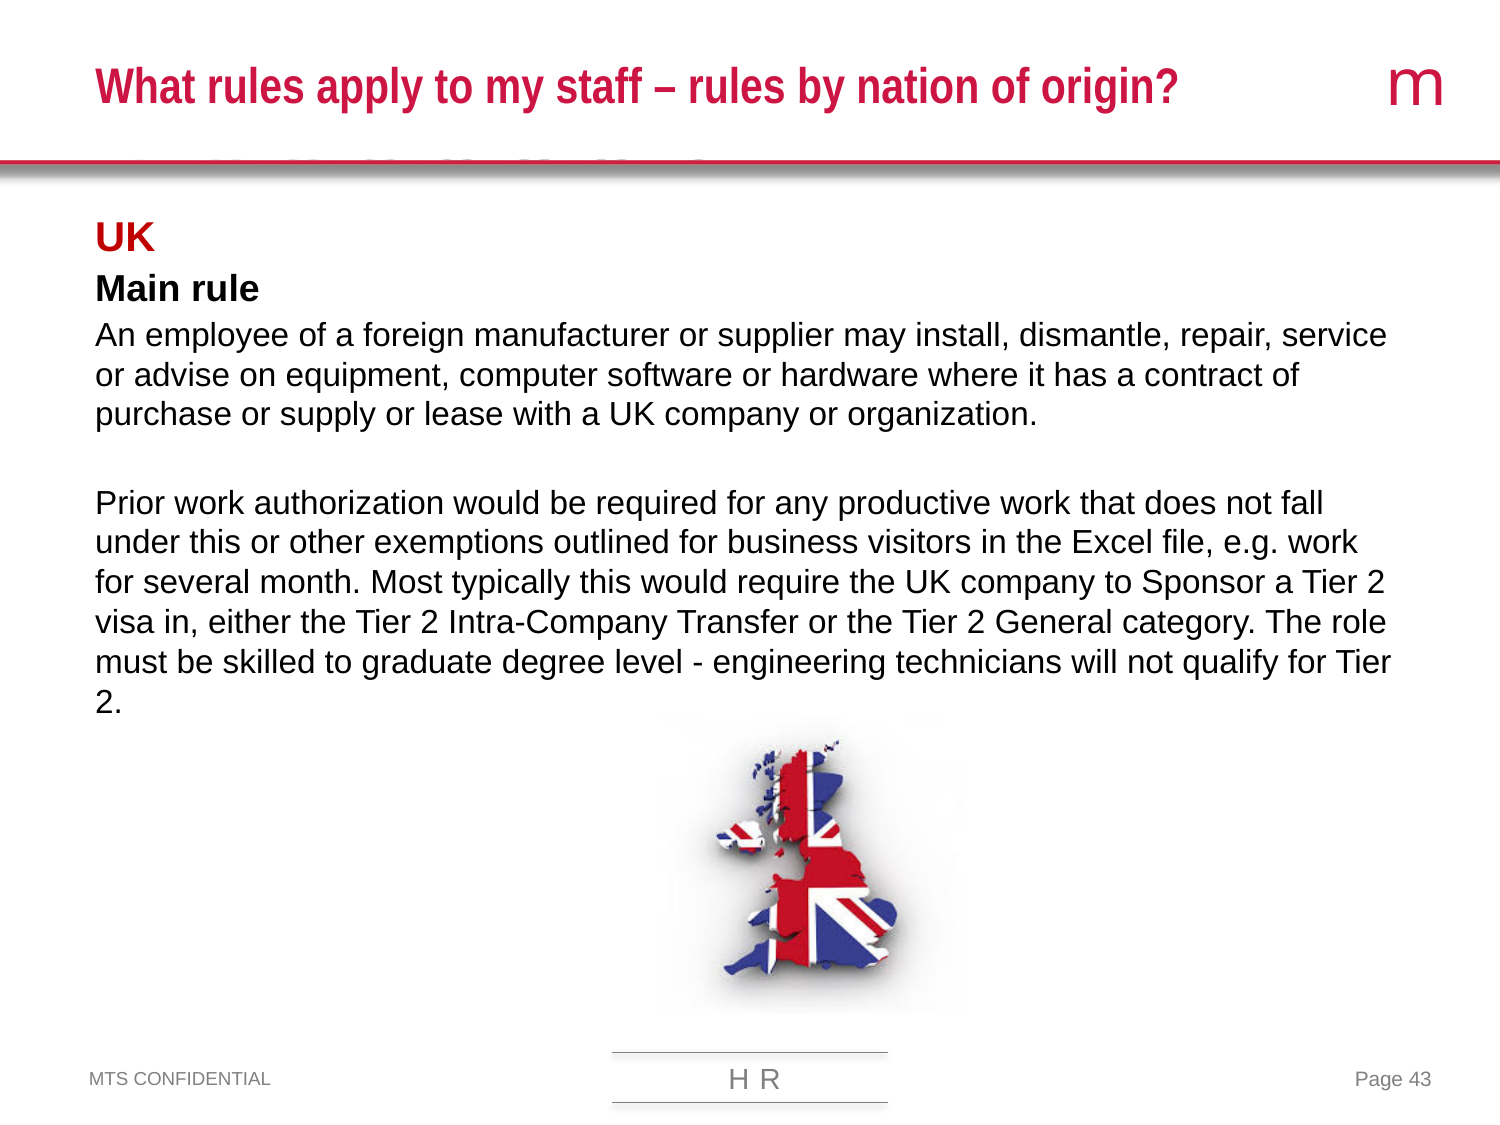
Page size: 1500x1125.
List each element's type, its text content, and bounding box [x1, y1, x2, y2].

list UK Main rule An employee of a foreign manufacturer or supplier may install, dismantle, repair, service or advise on equipment, computer software or hardware where it has a contract of purchase or supply or lease with a UK company or organization. Prior work authorization would be required for any productive work that does not fall under this or other exemptions outlined for business visitors in the Excel file, e.g. work for several month. Most typically this would require the UK company to Sponsor a Tier 2 visa in, either the Tier 2 Intra-Company Transfer or the Tier 2 General category. The role must be skilled to graduate degree level - engineering technicians will not qualify for Tier 2. [80, 201, 1416, 1015]
picture [662, 712, 965, 1015]
picture [0, 159, 1500, 188]
title What rules apply to my staff – rules by nation of origin? [80, 12, 1198, 155]
